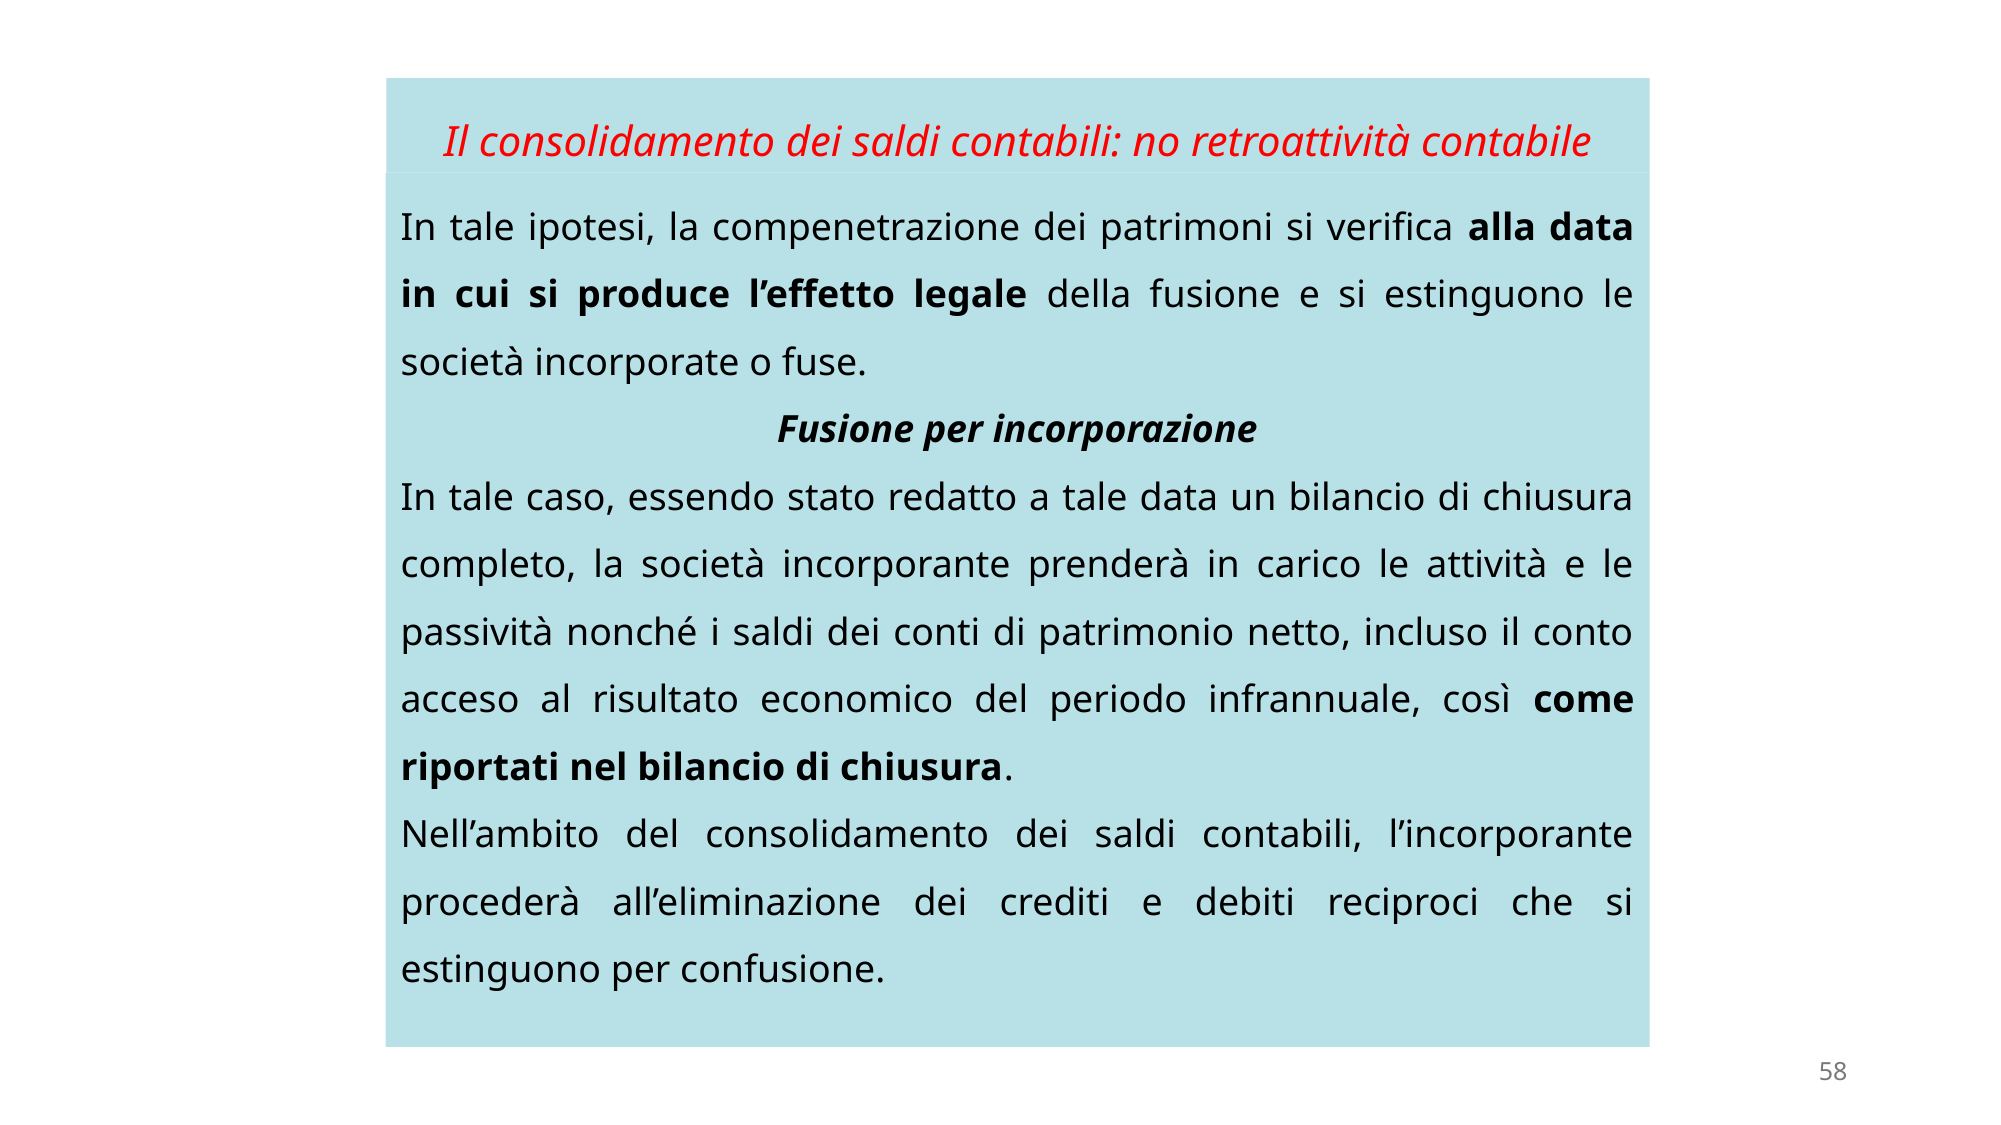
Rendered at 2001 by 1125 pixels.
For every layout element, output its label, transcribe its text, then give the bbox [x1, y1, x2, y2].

slide_number 58 [1412, 1042, 1863, 1103]
title Il consolidamento dei saldi contabili: no retroattività contabile [386, 78, 1650, 172]
subtitle In tale ipotesi, la compenetrazione dei patrimoni si verifica alla data in cui si produce l’effetto legale della fusione e si estinguono le società incorporate o fuse. Fusione per incorporazione In tale caso, essendo stato redatto a tale data un bilancio di chiusura completo, la società incorporante prenderà in carico le attività e le passività nonché i saldi dei conti di patrimonio netto, incluso il conto acceso al risultato economico del periodo infrannuale, così come riportati nel bilancio di chiusura. Nell’ambito del consolidamento dei saldi contabili, l’incorporante procederà all’eliminazione dei crediti e debiti reciproci che si estinguono per confusione. [385, 172, 1650, 1047]
